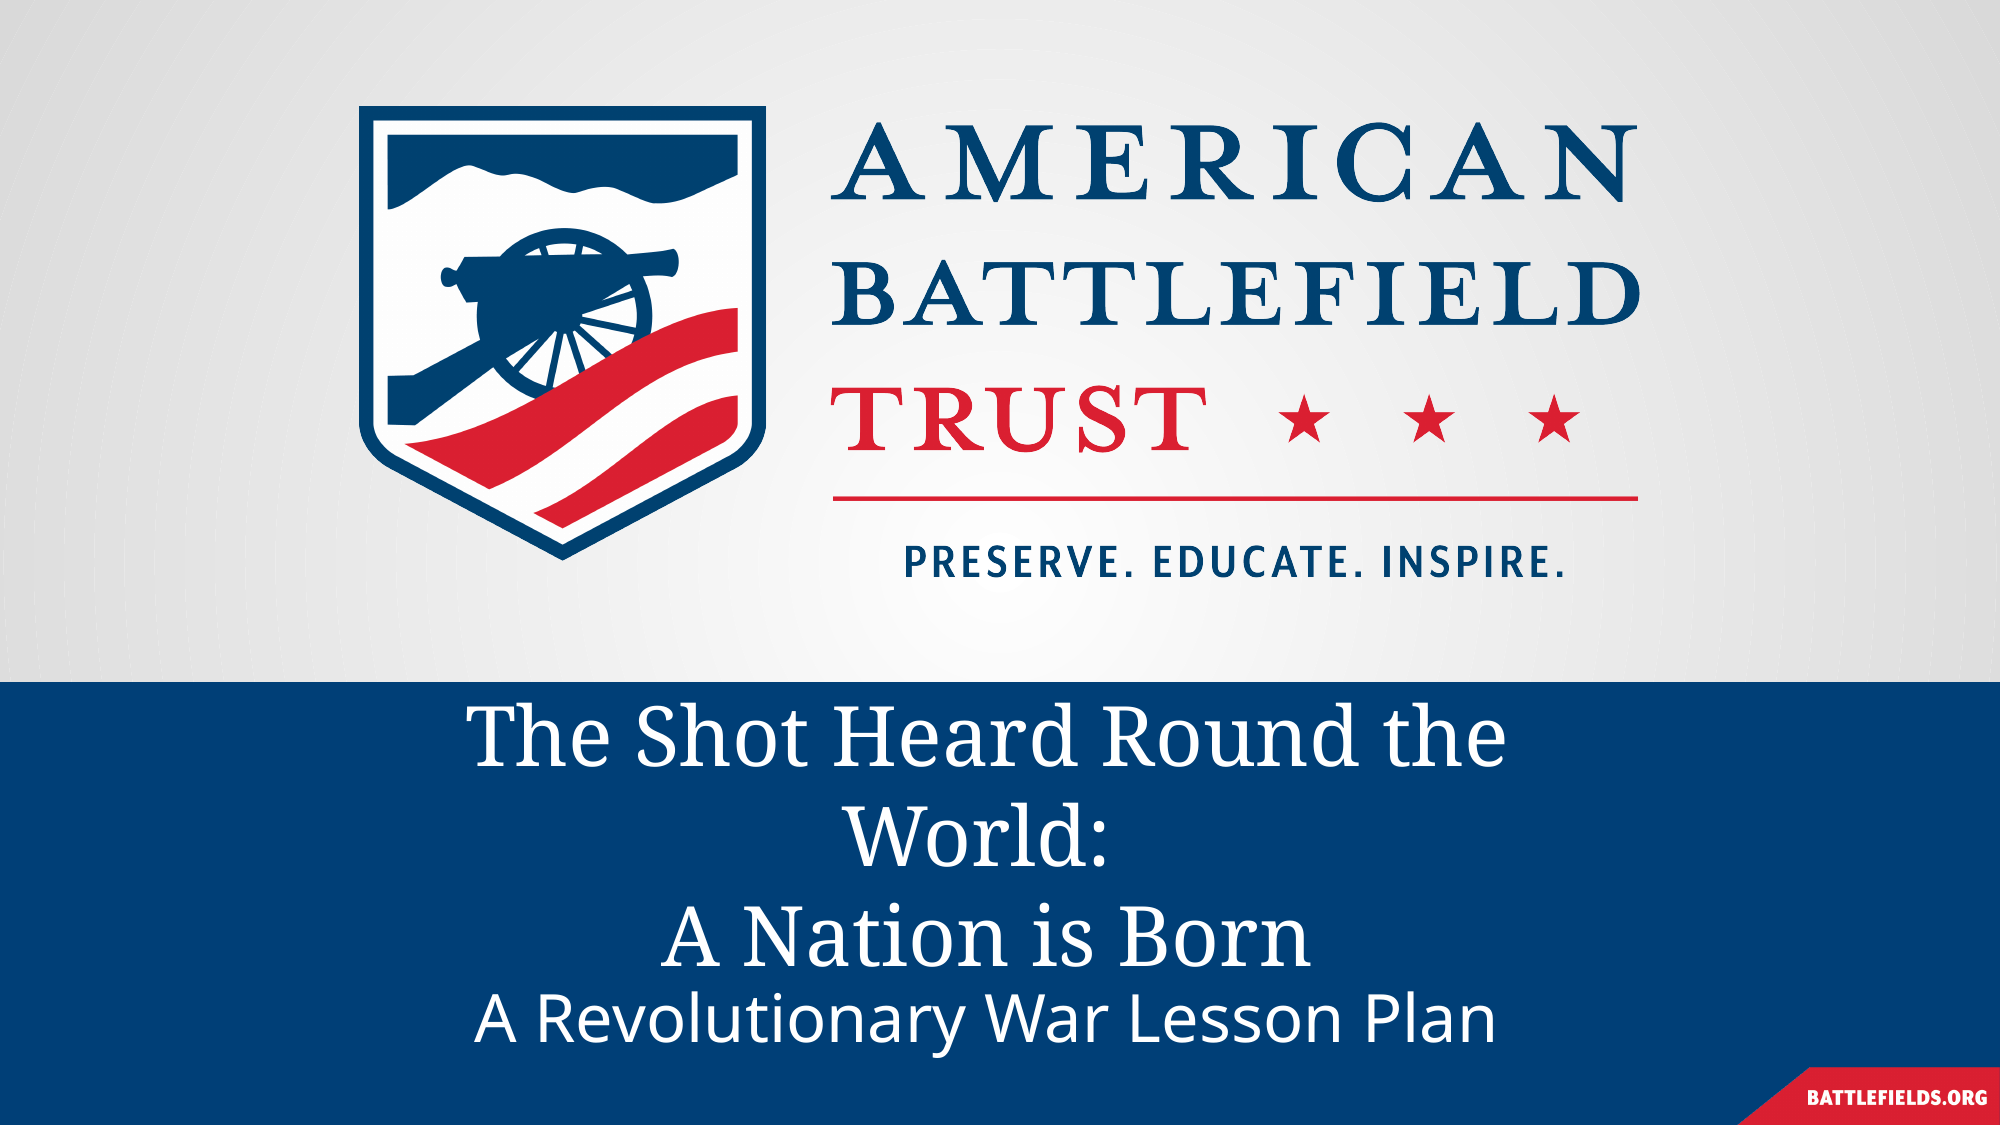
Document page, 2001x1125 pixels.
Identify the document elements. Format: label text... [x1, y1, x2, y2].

picture [359, 106, 1641, 580]
title The Shot Heard Round the World: A Nation is Born [322, 675, 1652, 991]
subtitle A Revolutionary War Lesson Plan [237, 977, 1738, 1100]
picture [1737, 1067, 2000, 1125]
